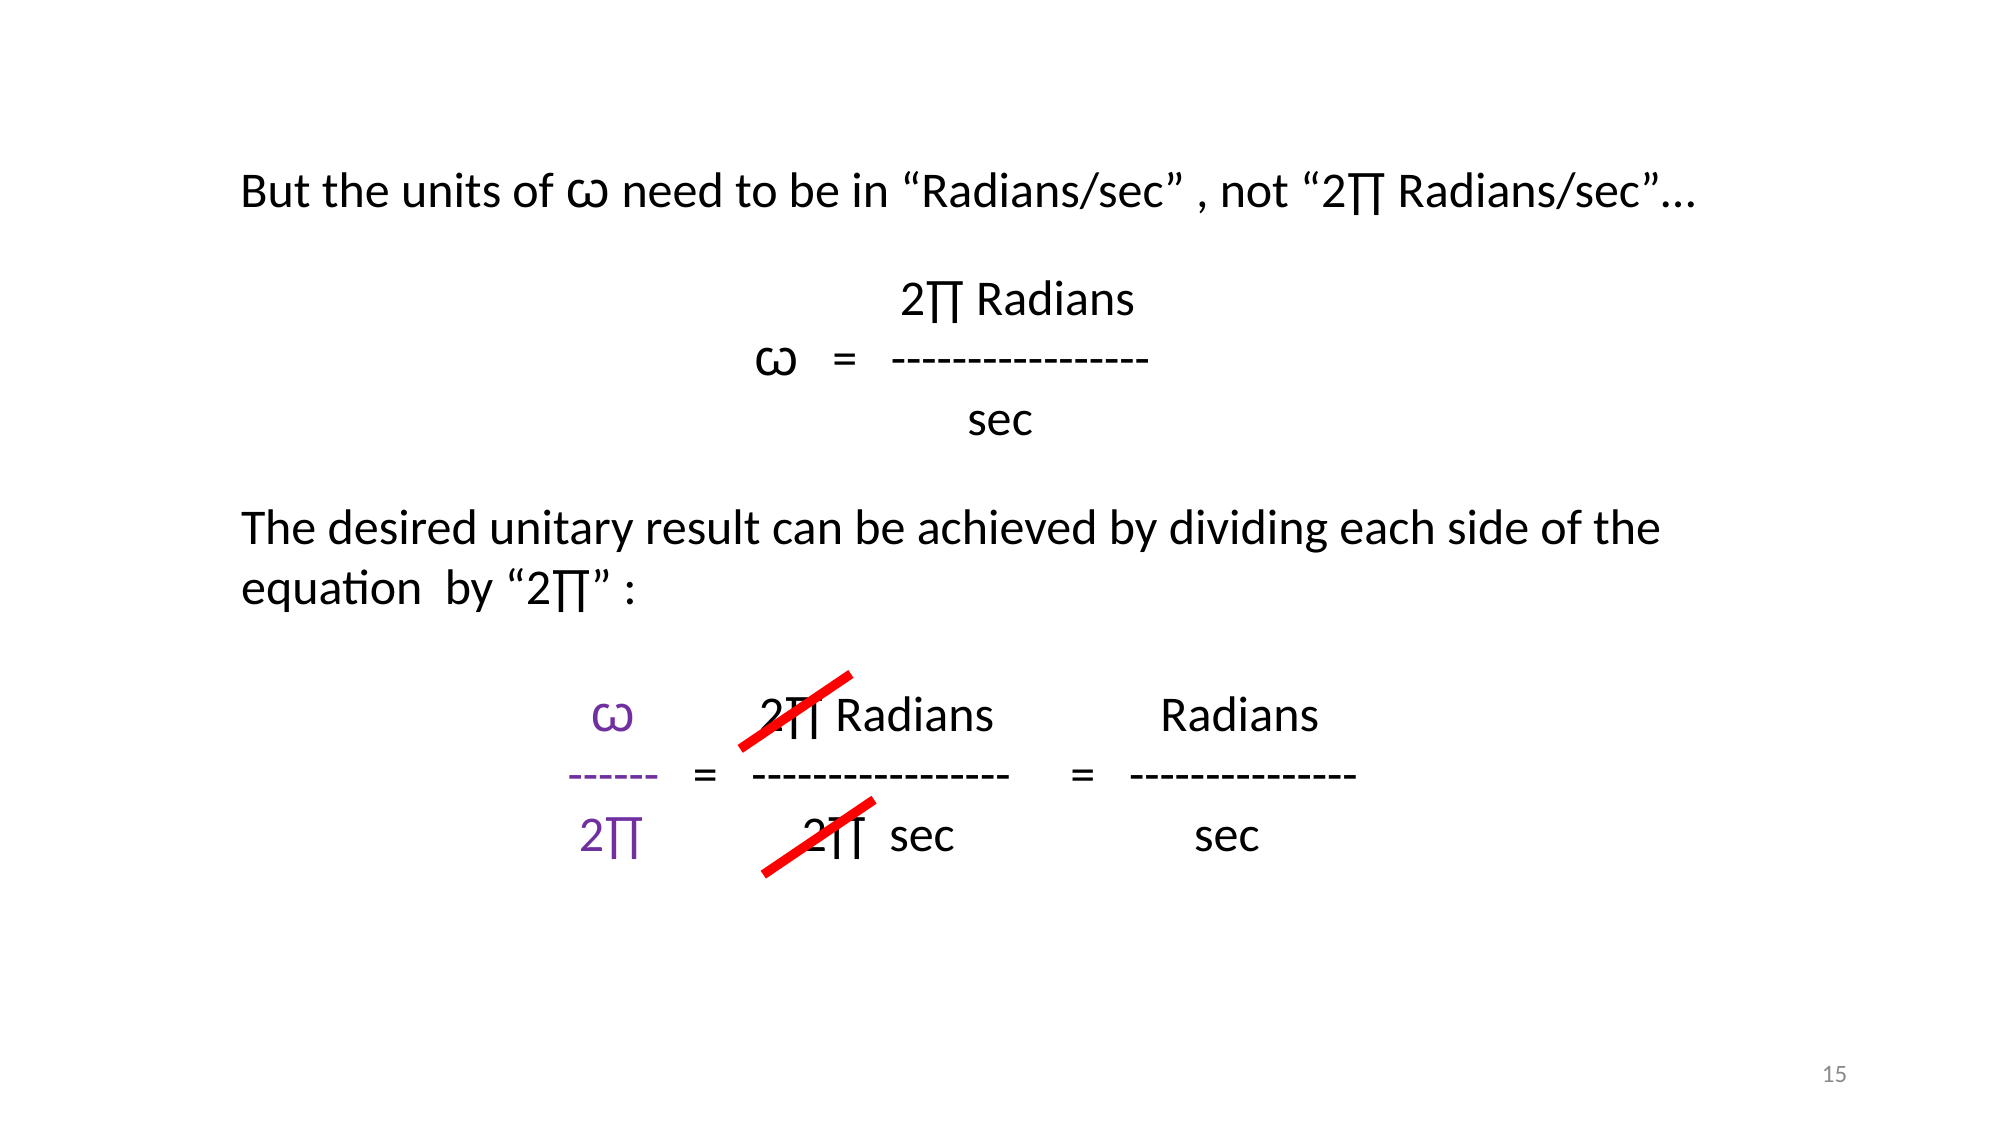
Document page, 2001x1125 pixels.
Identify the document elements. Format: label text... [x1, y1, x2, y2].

slide_number 15 [1412, 1042, 1863, 1103]
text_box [225, 150, 1773, 455]
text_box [740, 673, 874, 875]
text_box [226, 486, 1863, 871]
